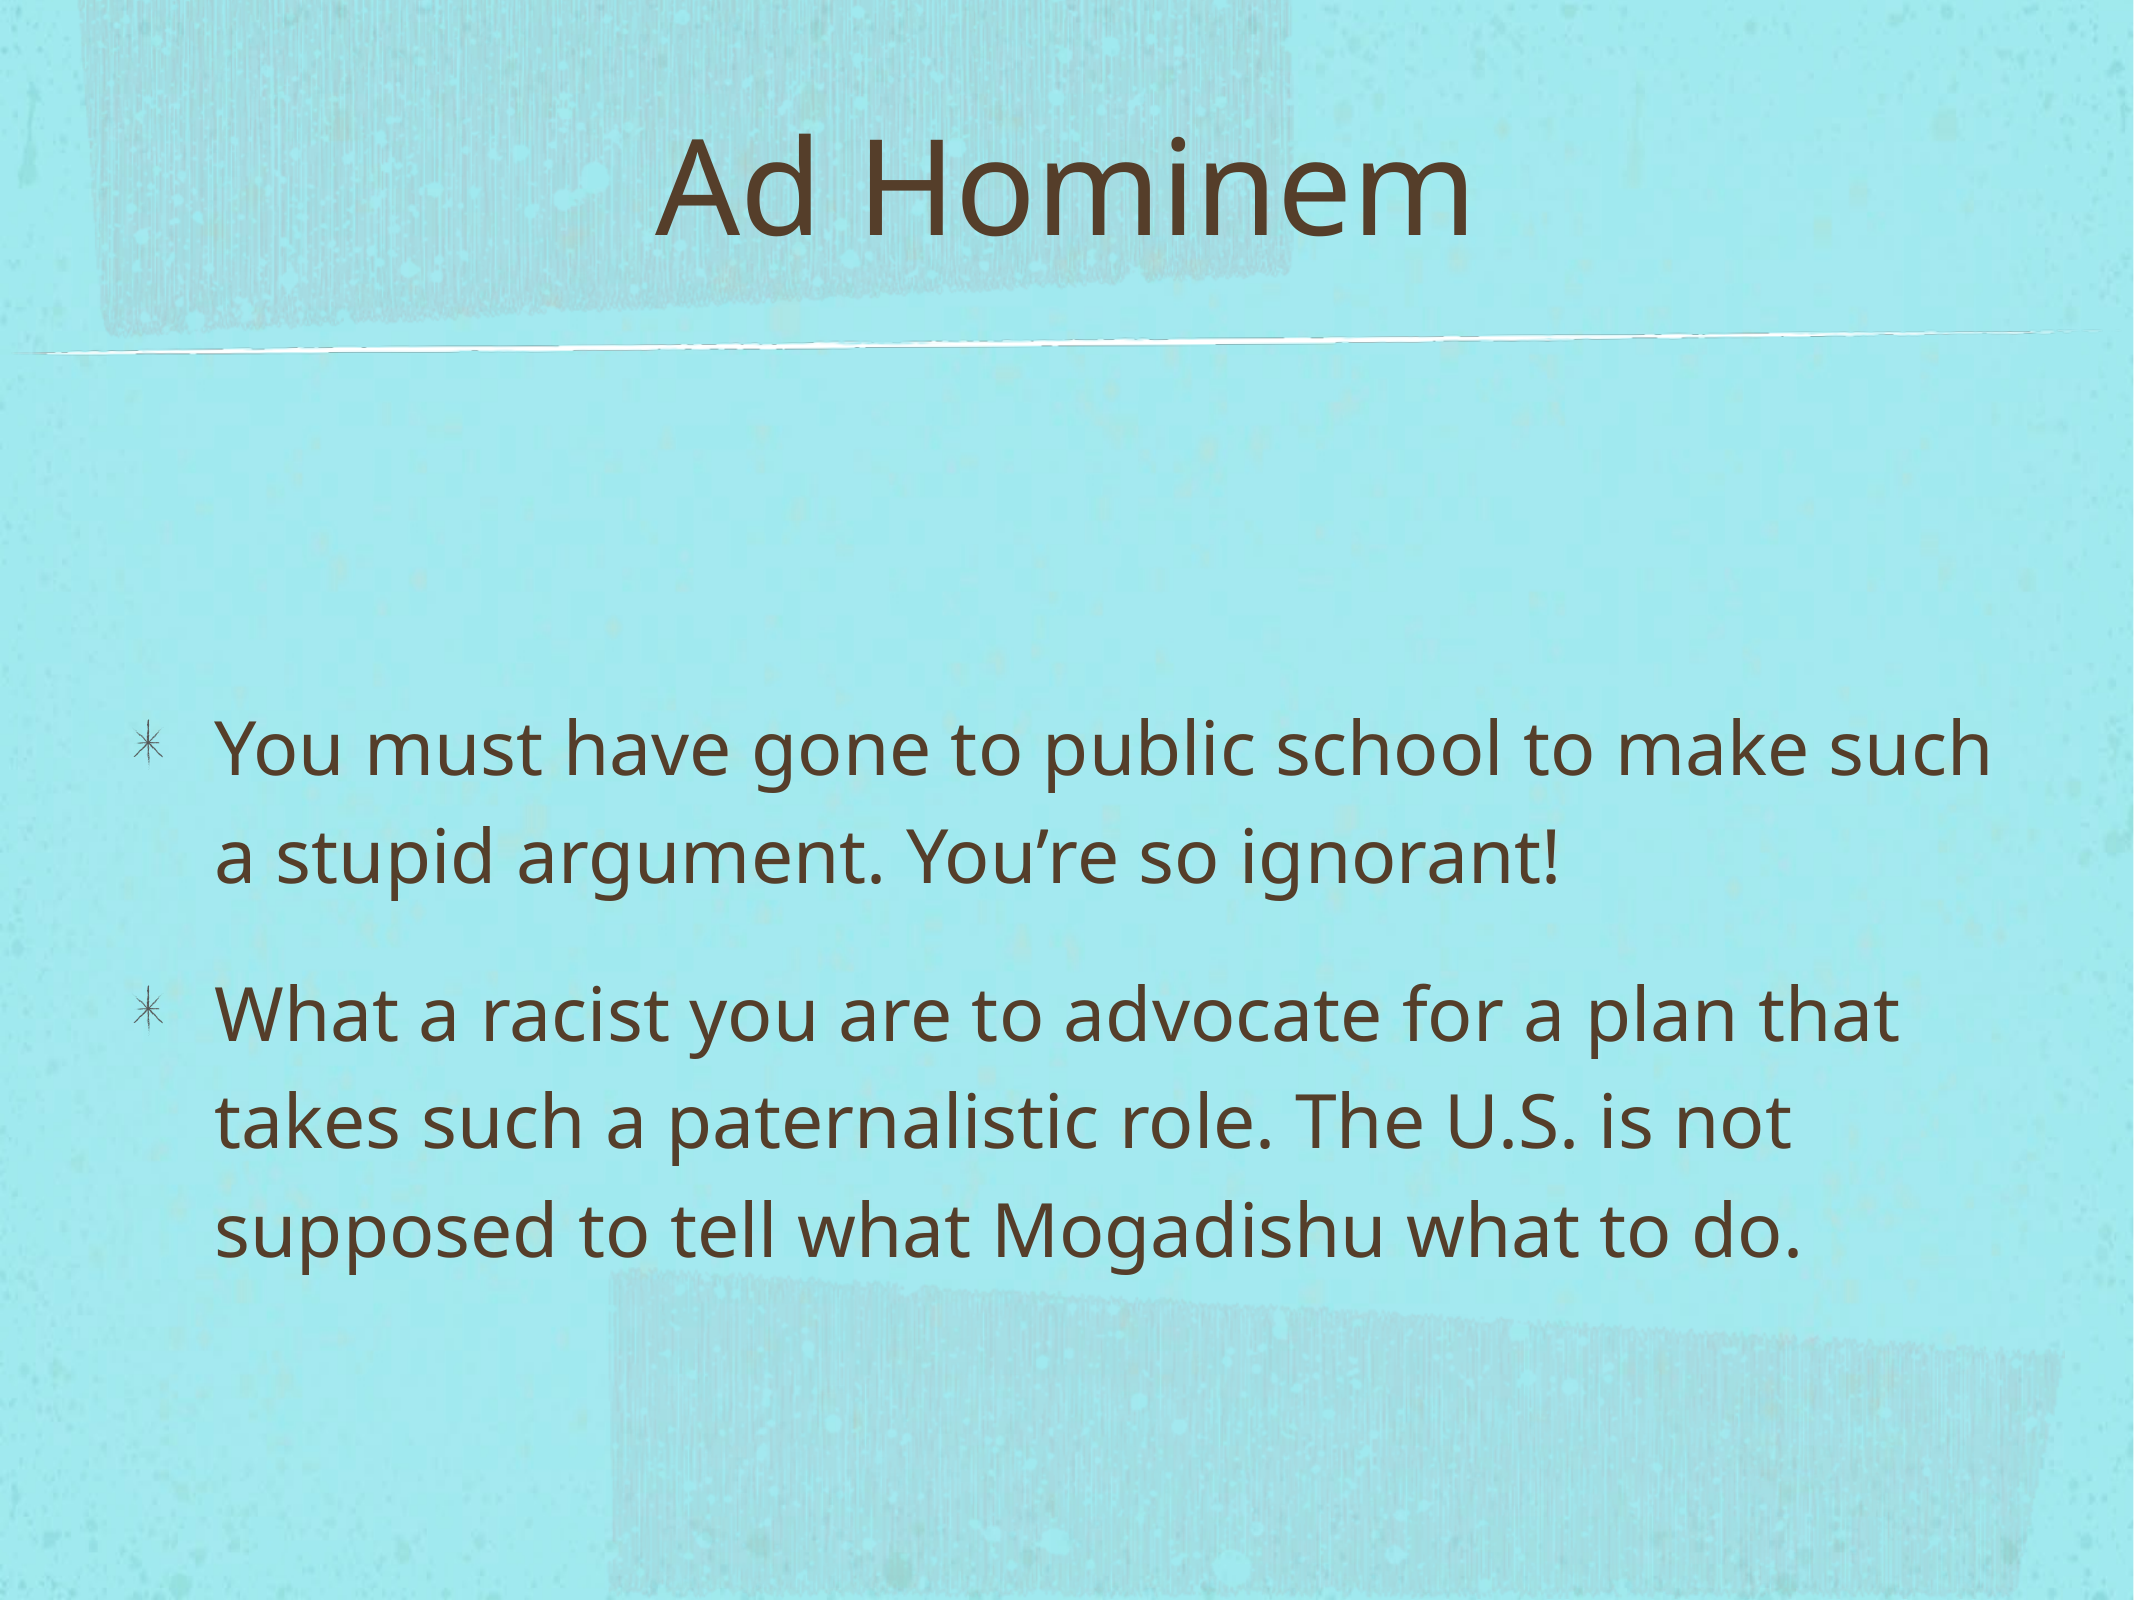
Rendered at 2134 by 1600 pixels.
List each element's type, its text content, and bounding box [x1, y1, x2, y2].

picture [0, 0, 2134, 1600]
list You must have gone to public school to make such a stupid argument. You’re so ignorant! What a racist you are to advocate for a plan that takes such a paternalistic role. The U.S. is not supposed to tell what Mogadishu what to do. [111, 441, 2022, 1513]
title Ad Hominem [111, 86, 2022, 278]
